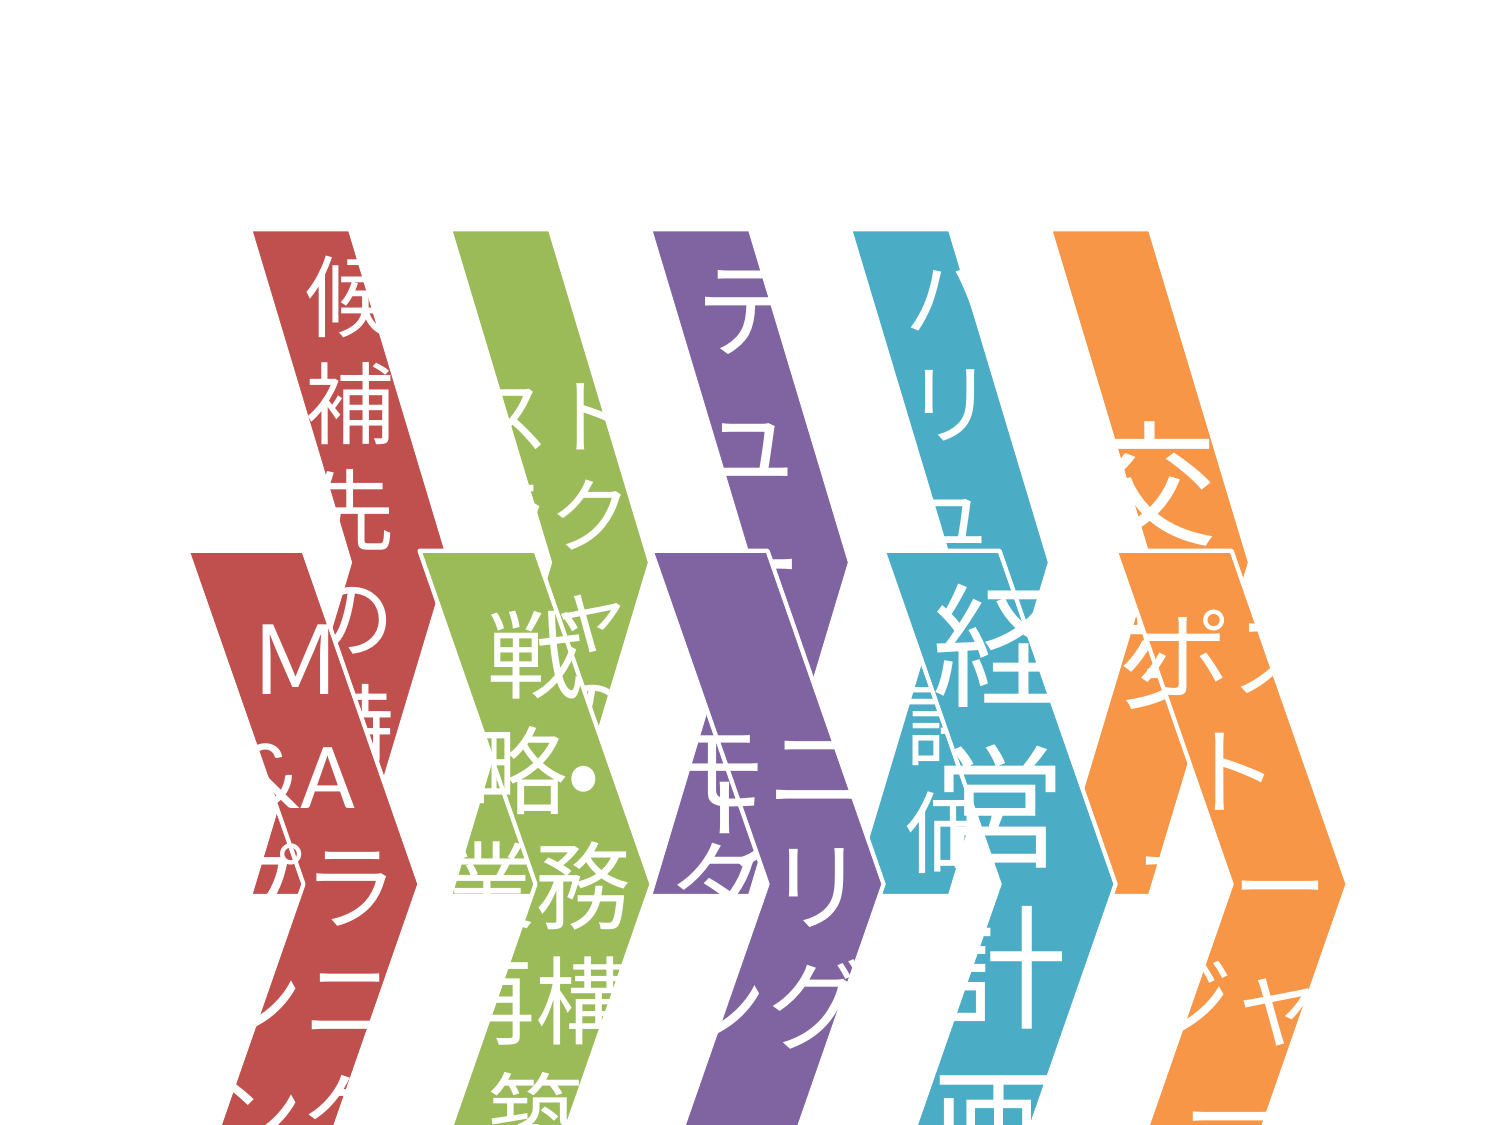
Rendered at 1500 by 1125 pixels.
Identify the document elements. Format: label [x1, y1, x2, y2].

text_box [187, 550, 1348, 1125]
text_box [249, 228, 1251, 549]
